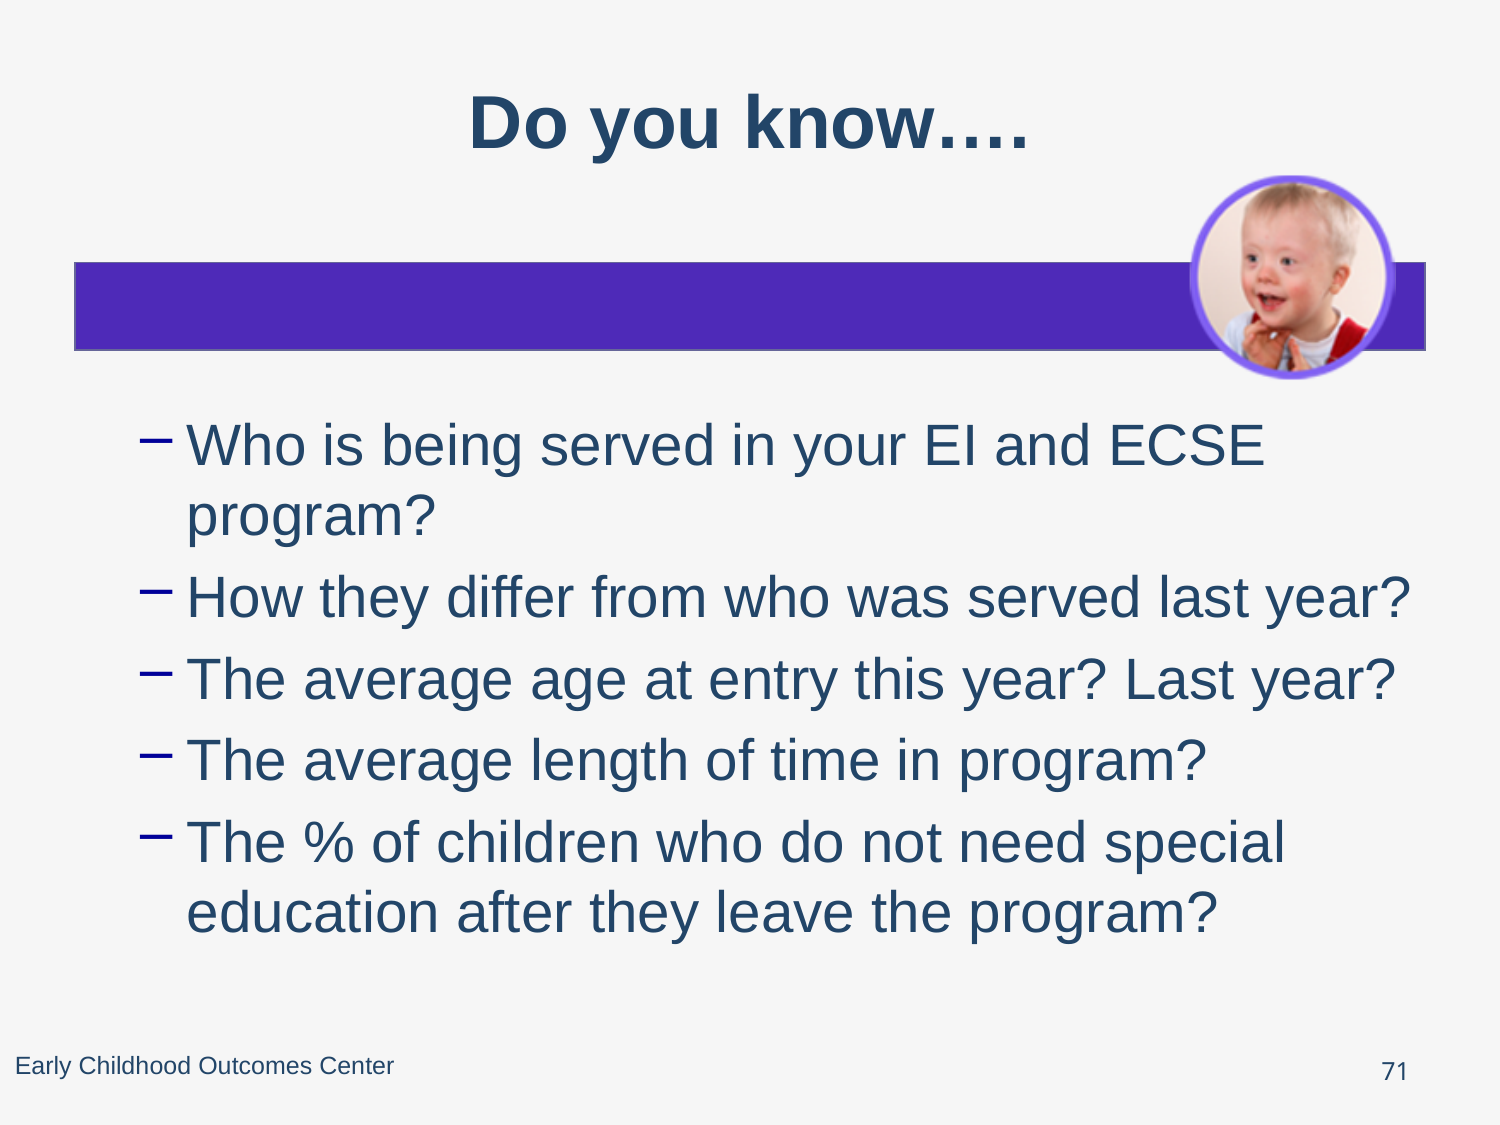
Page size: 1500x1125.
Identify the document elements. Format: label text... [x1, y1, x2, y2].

title Do you know…. [87, 24, 1413, 213]
slide_number 71 [1074, 1042, 1425, 1103]
picture [1187, 213, 1401, 382]
list Who is being served in your EI and ECSE program? How they differ from who was served last year? The average age at entry this year? Last year? The average length of time in program? The % of children who do not need special education after they leave the program? [49, 399, 1463, 1031]
footer Early Childhood Outcomes Center [0, 1042, 475, 1103]
